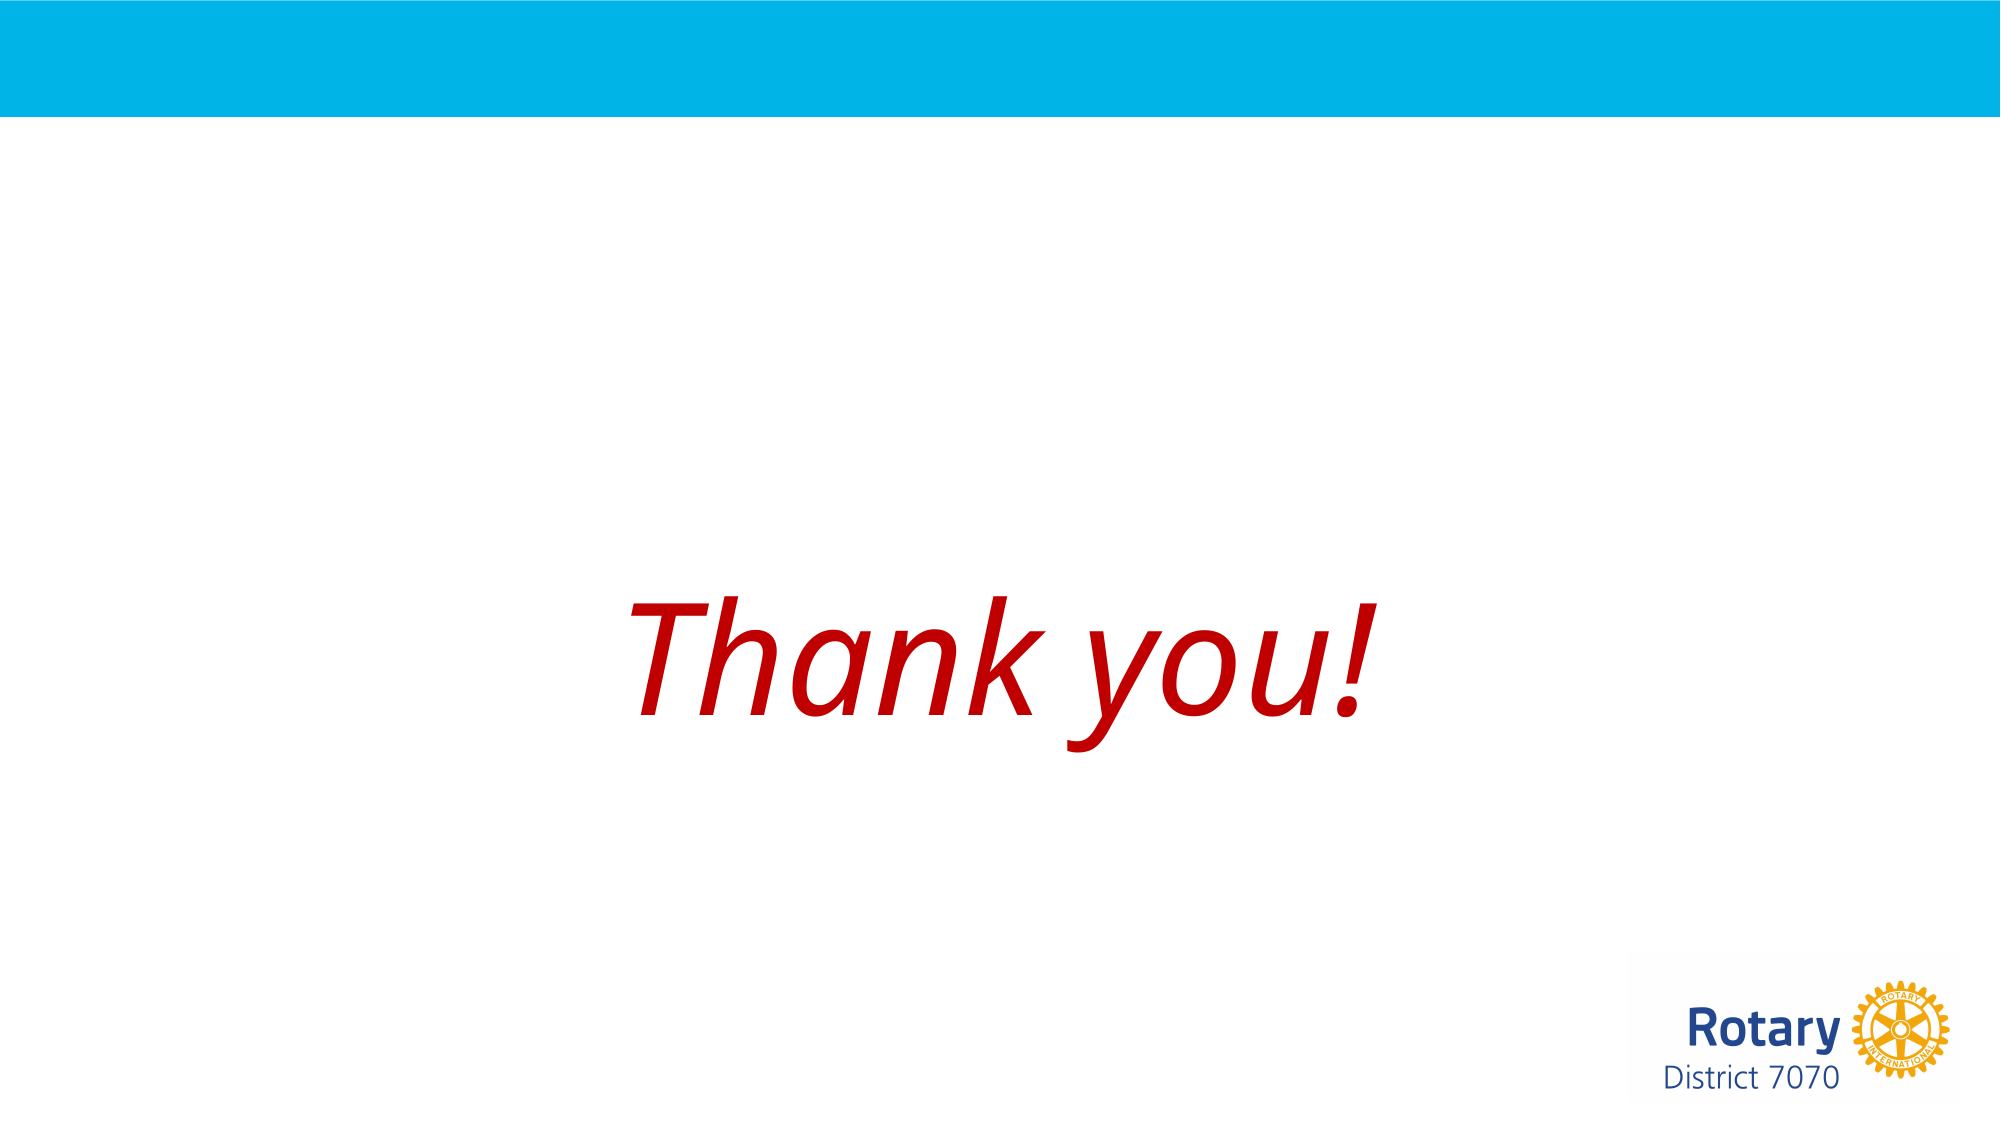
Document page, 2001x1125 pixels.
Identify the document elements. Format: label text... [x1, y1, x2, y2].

text_box [0, 0, 2000, 117]
text_box Thank you! [276, 538, 1716, 755]
picture [1627, 951, 1961, 1104]
